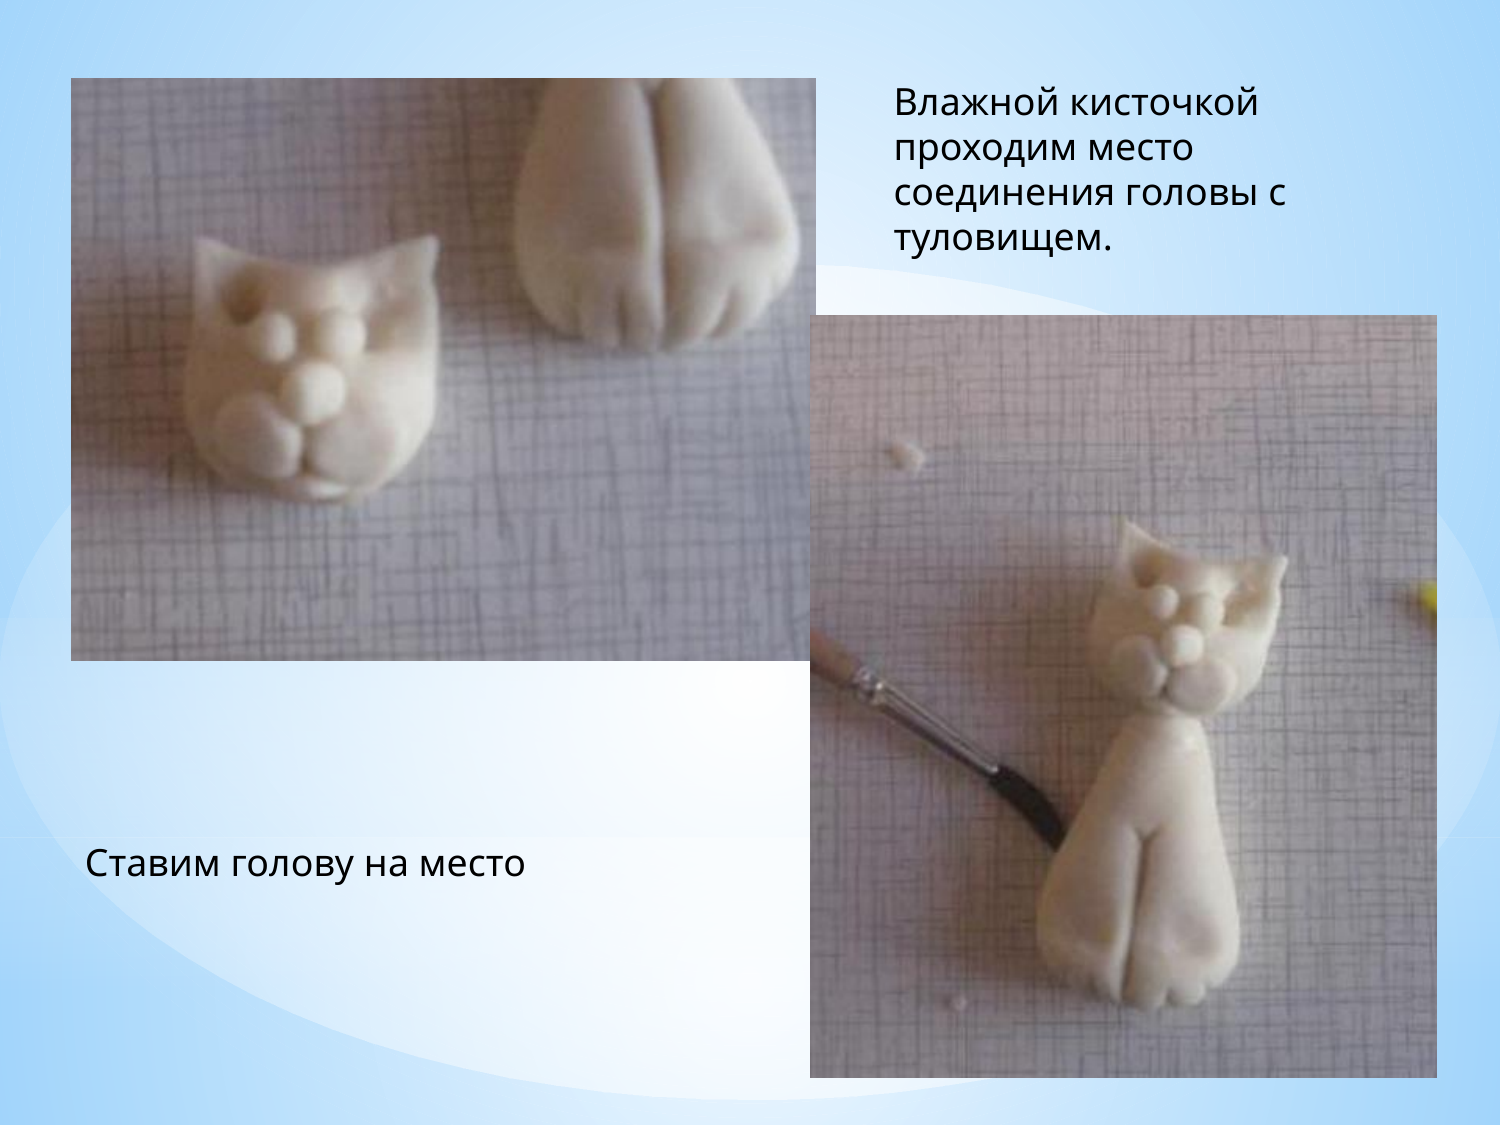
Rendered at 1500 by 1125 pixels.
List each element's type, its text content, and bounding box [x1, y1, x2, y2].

picture [70, 77, 1437, 1079]
text_box Ставим голову на место [70, 831, 762, 892]
text_box Влажной кисточкой проходим место соединения головы с туловищем. [878, 70, 1388, 265]
